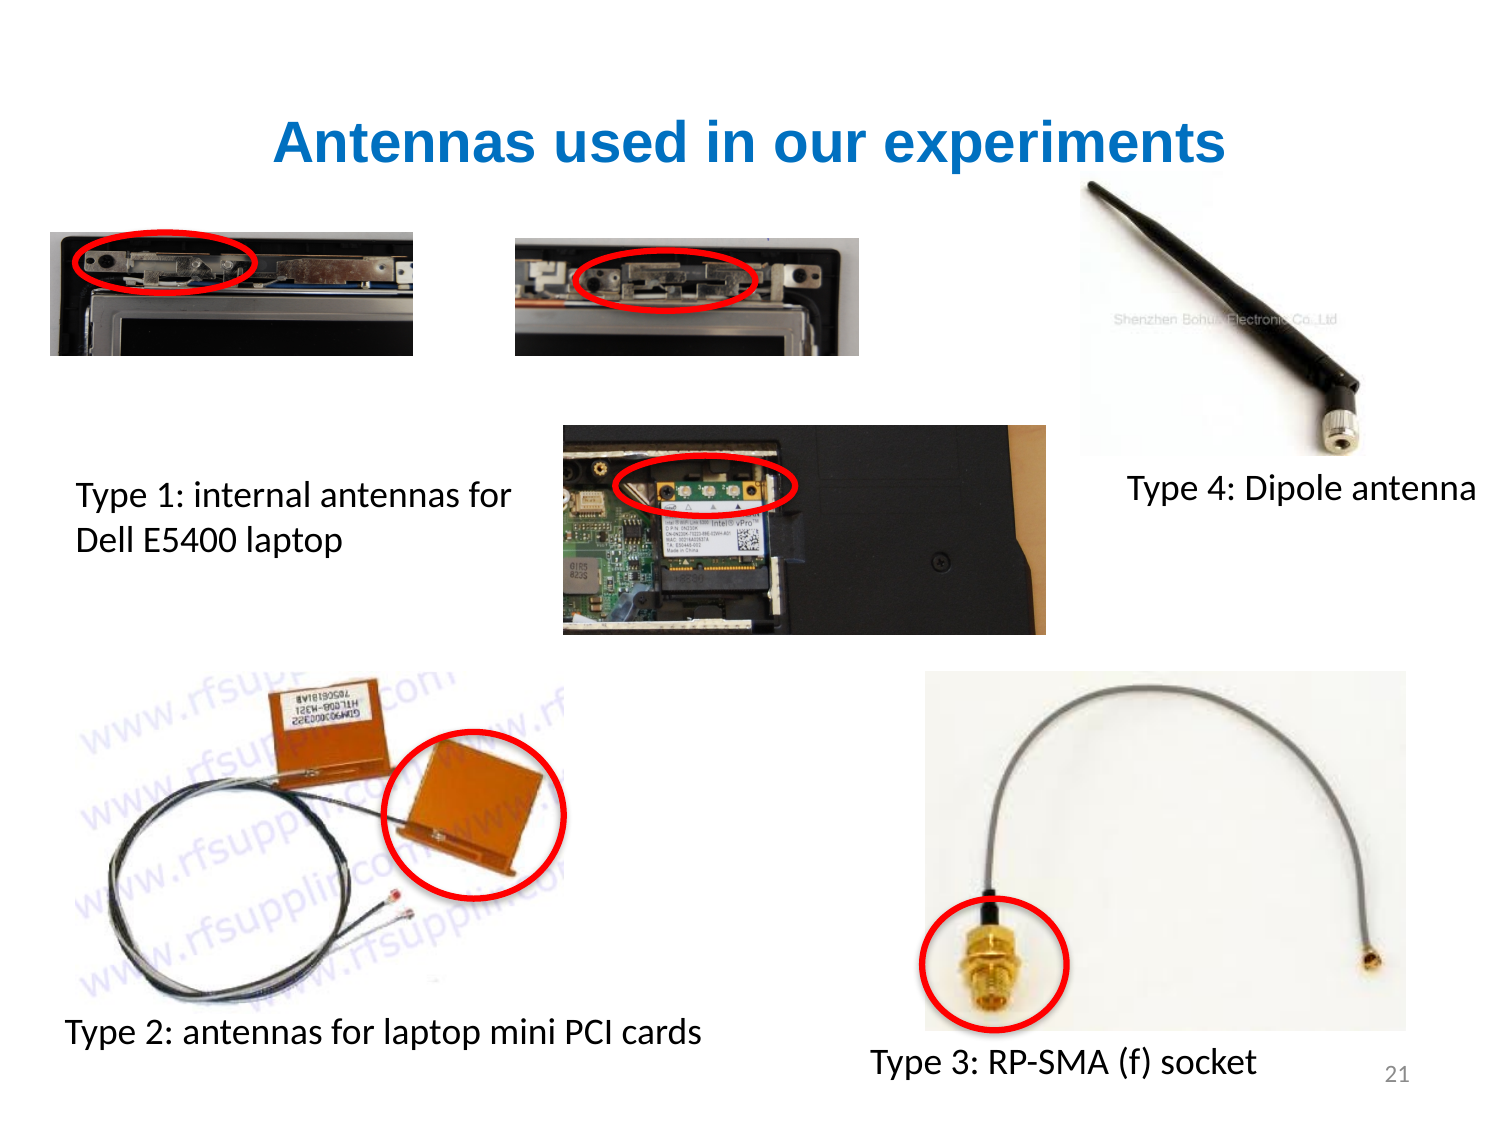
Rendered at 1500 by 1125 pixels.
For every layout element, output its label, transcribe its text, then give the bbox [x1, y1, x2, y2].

text_box Type 1: internal antennas for Dell E5400 laptop [60, 462, 536, 568]
text_box Type 4: Dipole antenna [1112, 455, 1493, 516]
text_box Type 3: RP-SMA (f) socket [855, 1030, 1273, 1090]
picture [925, 671, 1406, 1031]
text_box Type 2: antennas for laptop mini PCI cards [49, 999, 718, 1060]
picture [563, 424, 1046, 635]
picture [74, 671, 565, 1014]
slide_number 21 [1074, 1042, 1425, 1103]
picture [1080, 170, 1367, 456]
picture [50, 232, 413, 357]
picture [515, 238, 859, 357]
title Antennas used in our experiments [75, 45, 1425, 233]
